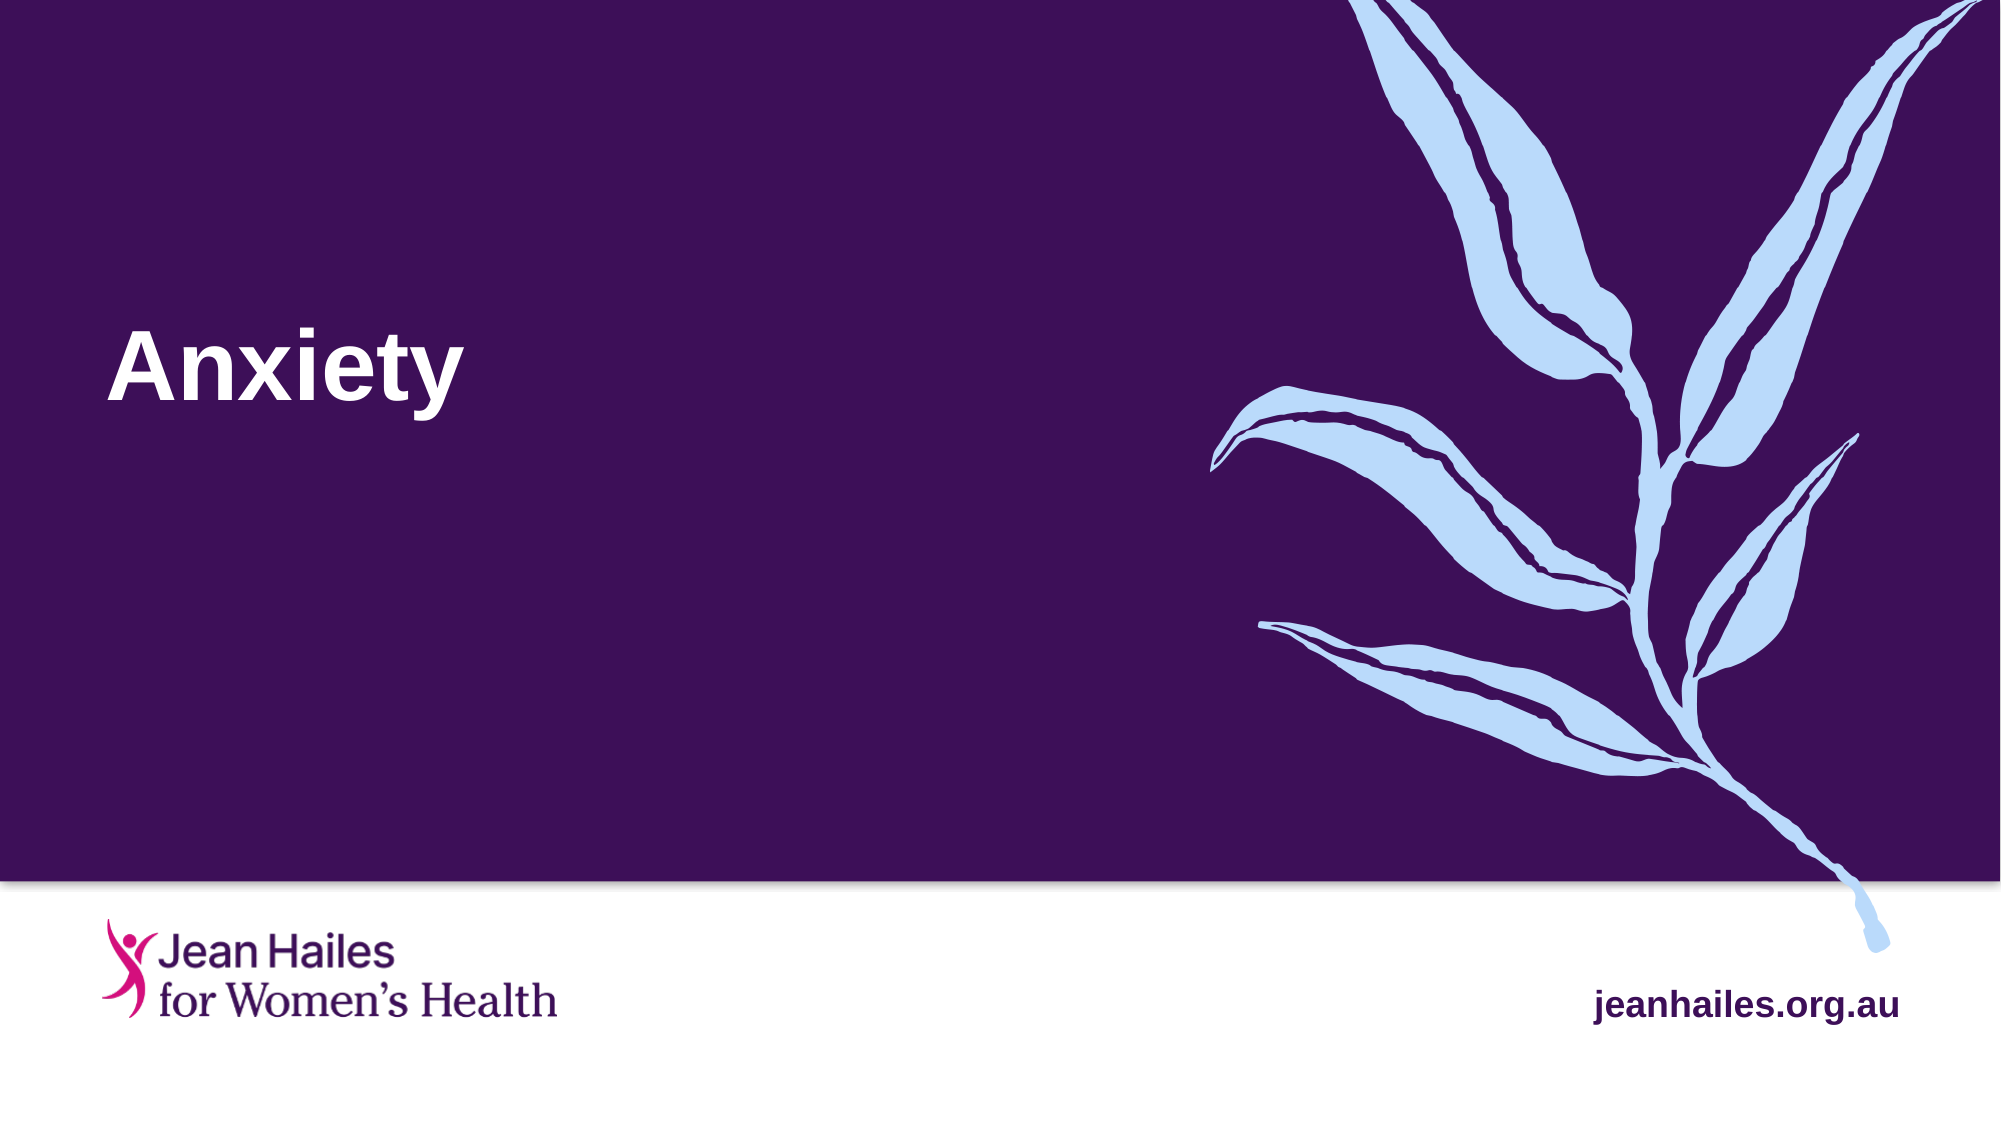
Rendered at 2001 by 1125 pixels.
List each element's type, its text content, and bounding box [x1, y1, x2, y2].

title Anxiety [104, 251, 1010, 470]
picture [102, 919, 557, 1018]
picture [1210, 0, 1990, 953]
